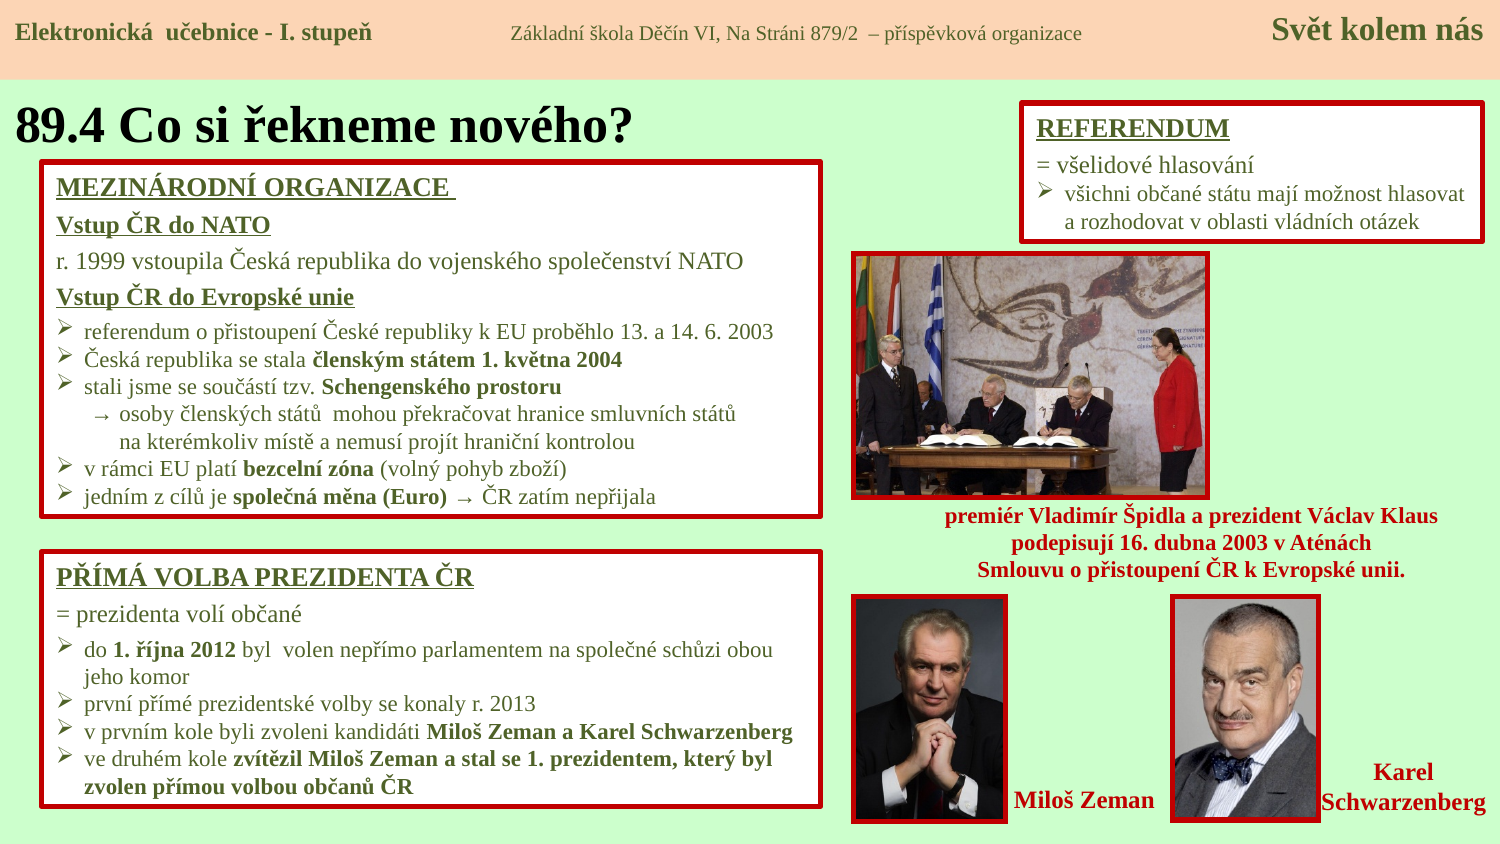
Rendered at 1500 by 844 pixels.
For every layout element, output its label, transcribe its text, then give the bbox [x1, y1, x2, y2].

text_box Miloš Zeman [1008, 776, 1170, 821]
picture [855, 256, 1205, 495]
text_box MEZINÁRODNÍ ORGANIZACE Vstup ČR do NATO r. 1999 vstoupila Česká republika do vojenského společenství NATO Vstup ČR do Evropské unie referendum o přistoupení České republiky k EU proběhlo 13. a 14. 6. 2003 Česká republika se stala členským státem 1. května 2004 stali jsme se součástí tzv. Schengenského prostoru → osoby členských států mohou překračovat hranice smluvních států na kterémkoliv místě a nemusí projít hraniční kontrolou v rámci EU platí bezcelní zóna (volný pohyb zboží) jedním z cílů je společná měna (Euro) → ČR zatím nepřijala [41, 161, 821, 517]
picture [855, 598, 1003, 820]
text_box Karel Schwarzenberg [1319, 747, 1500, 823]
text_box PŘÍMÁ VOLBA PREZIDENTA ČR = prezidenta volí občané do 1. října 2012 byl volen nepřímo parlamentem na společné schůzi obou jeho komor první přímé prezidentské volby se konaly r. 2013 v prvním kole byli zvoleni kandidáti Miloš Zeman a Karel Schwarzenberg ve druhém kole zvítězil Miloš Zeman a stal se 1. prezidentem, který byl zvolen přímou volbou občanů ČR [41, 551, 821, 807]
text_box Elektronická učebnice - I. stupeň Základní škola Děčín VI, Na Stráni 879/2 – příspěvková organizace Svět kolem nás [0, 0, 1500, 80]
text_box premiér Vladimír Špidla a prezident Václav Klaus podepisují 16. dubna 2003 v Aténách Smlouvu o přistoupení ČR k Evropské unii. [929, 492, 1460, 590]
text_box REFERENDUM = všelidové hlasování všichni občané státu mají možnost hlasovat a rozhodovat v oblasti vládních otázek [1021, 102, 1483, 242]
picture [1174, 598, 1317, 818]
title 89.4 Co si řekneme nového? [0, 80, 658, 200]
